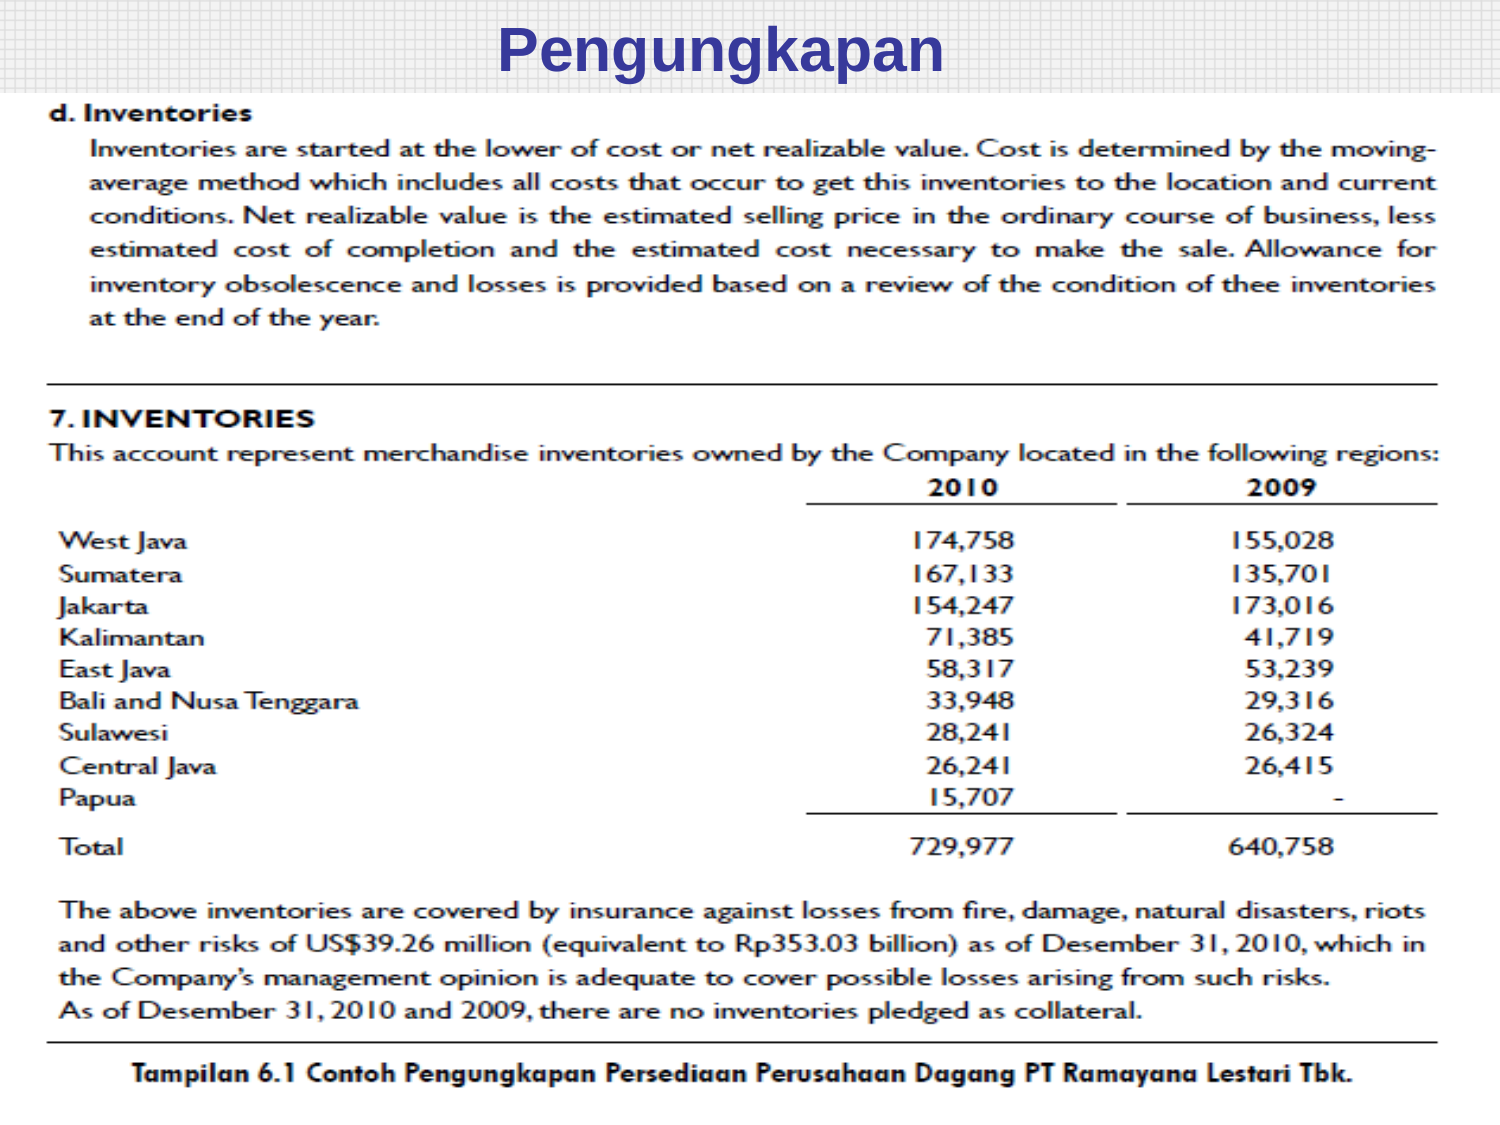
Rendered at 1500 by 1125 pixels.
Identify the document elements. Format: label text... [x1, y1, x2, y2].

picture [0, 0, 1500, 1114]
title Pengungkapan [46, 0, 1398, 92]
